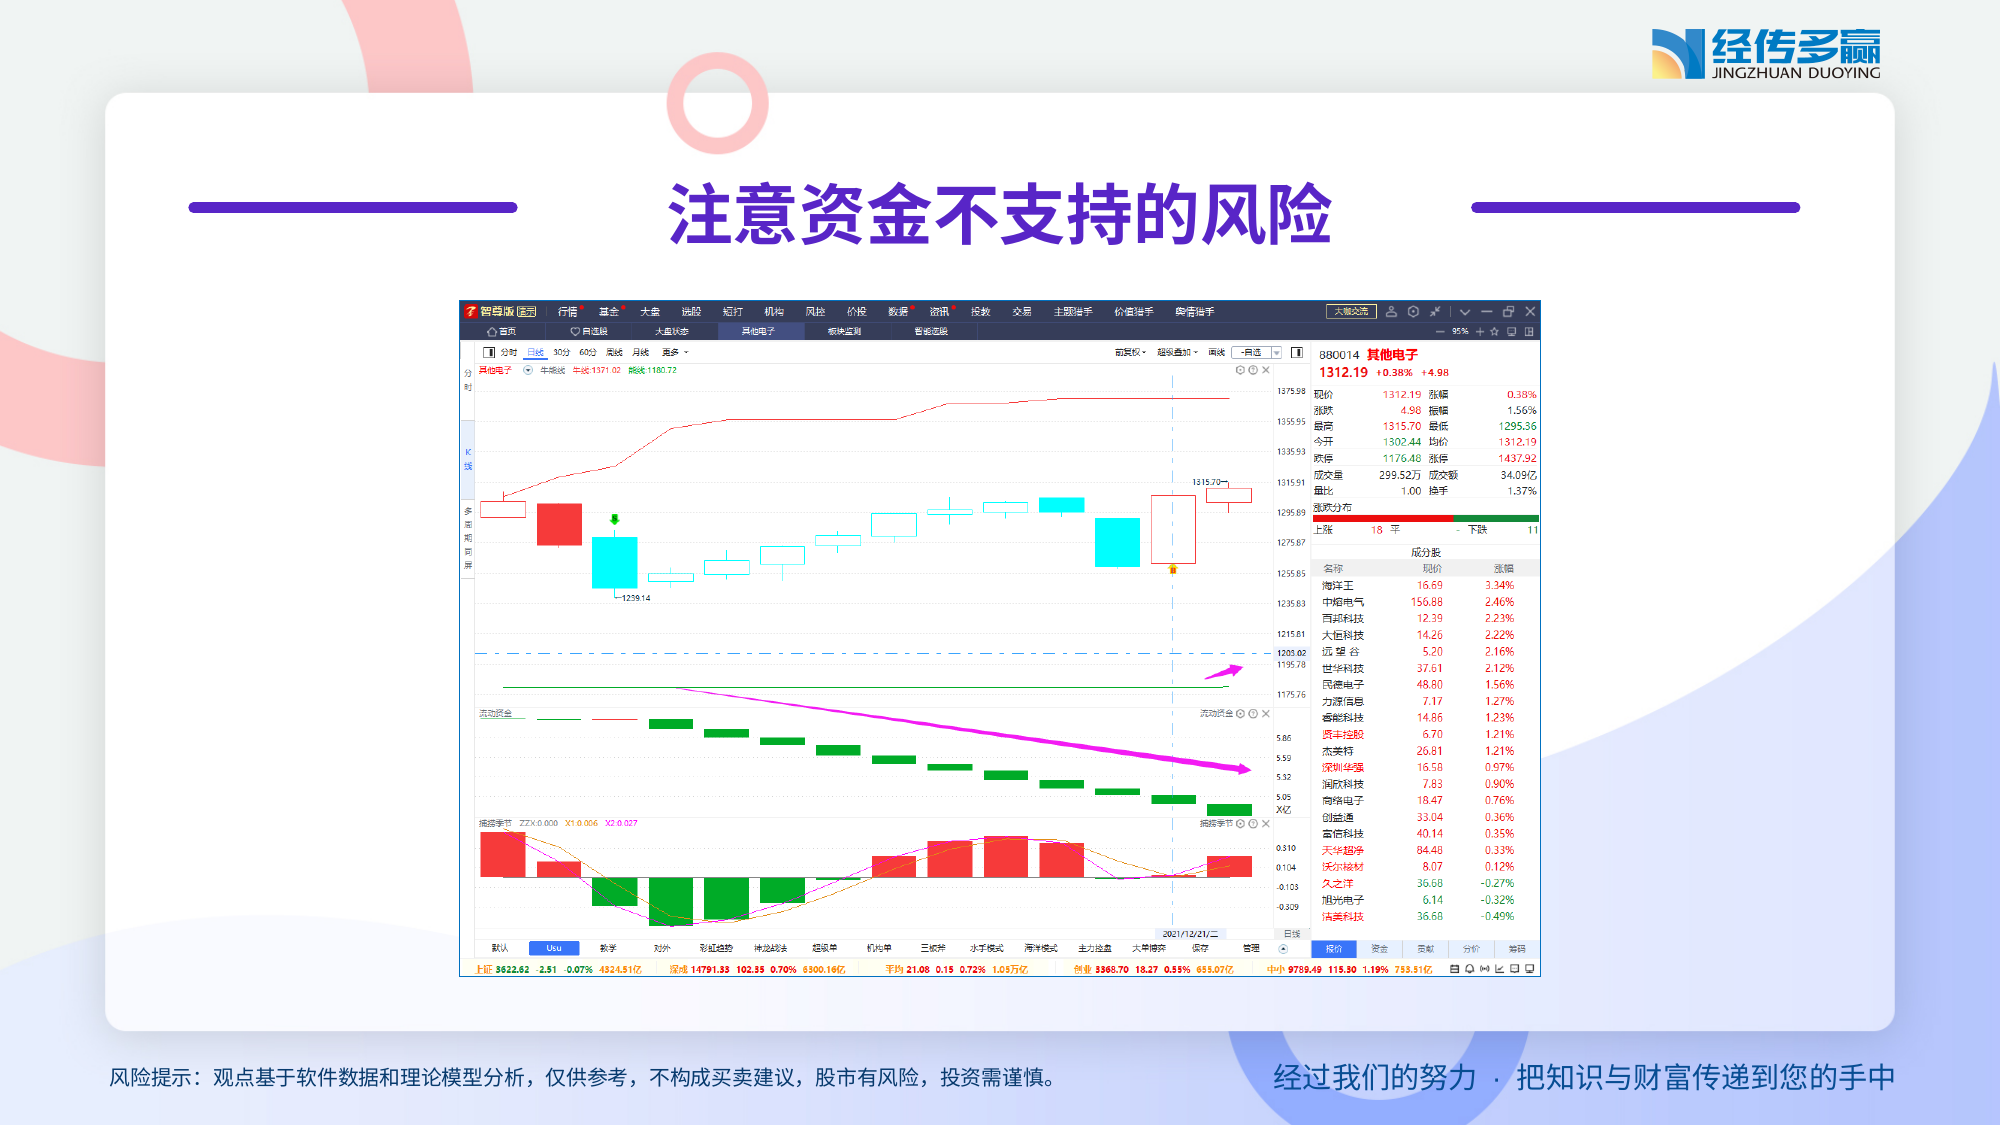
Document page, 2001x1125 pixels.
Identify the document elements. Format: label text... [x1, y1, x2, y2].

list 注意资金不支持的风险 [540, 150, 1460, 259]
picture [0, 0, 2000, 1125]
